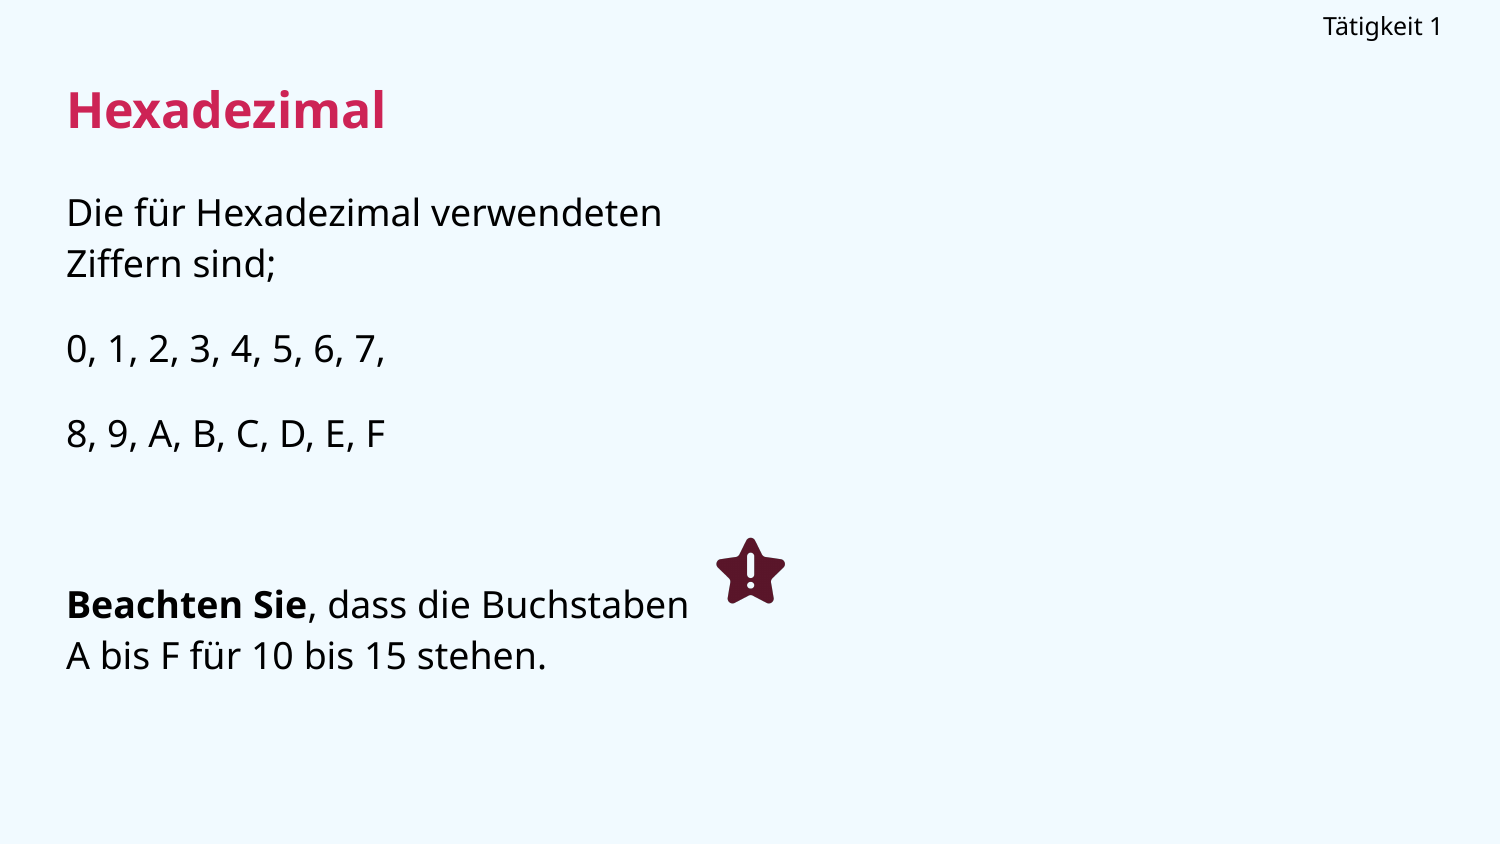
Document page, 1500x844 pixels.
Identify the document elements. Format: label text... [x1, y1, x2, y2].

subtitle Tätigkeit 1 [1122, 0, 1444, 51]
title Hexadezimal [51, 51, 1449, 166]
picture [714, 535, 786, 606]
list Die für Hexadezimal verwendeten Ziffern sind; 0, 1, 2, 3, 4, 5, 6, 7, 8, 9, A, B, C, D, E, F Beachten Sie, dass die Buchstaben A bis F für 10 bis 15 stehen. [51, 166, 723, 768]
